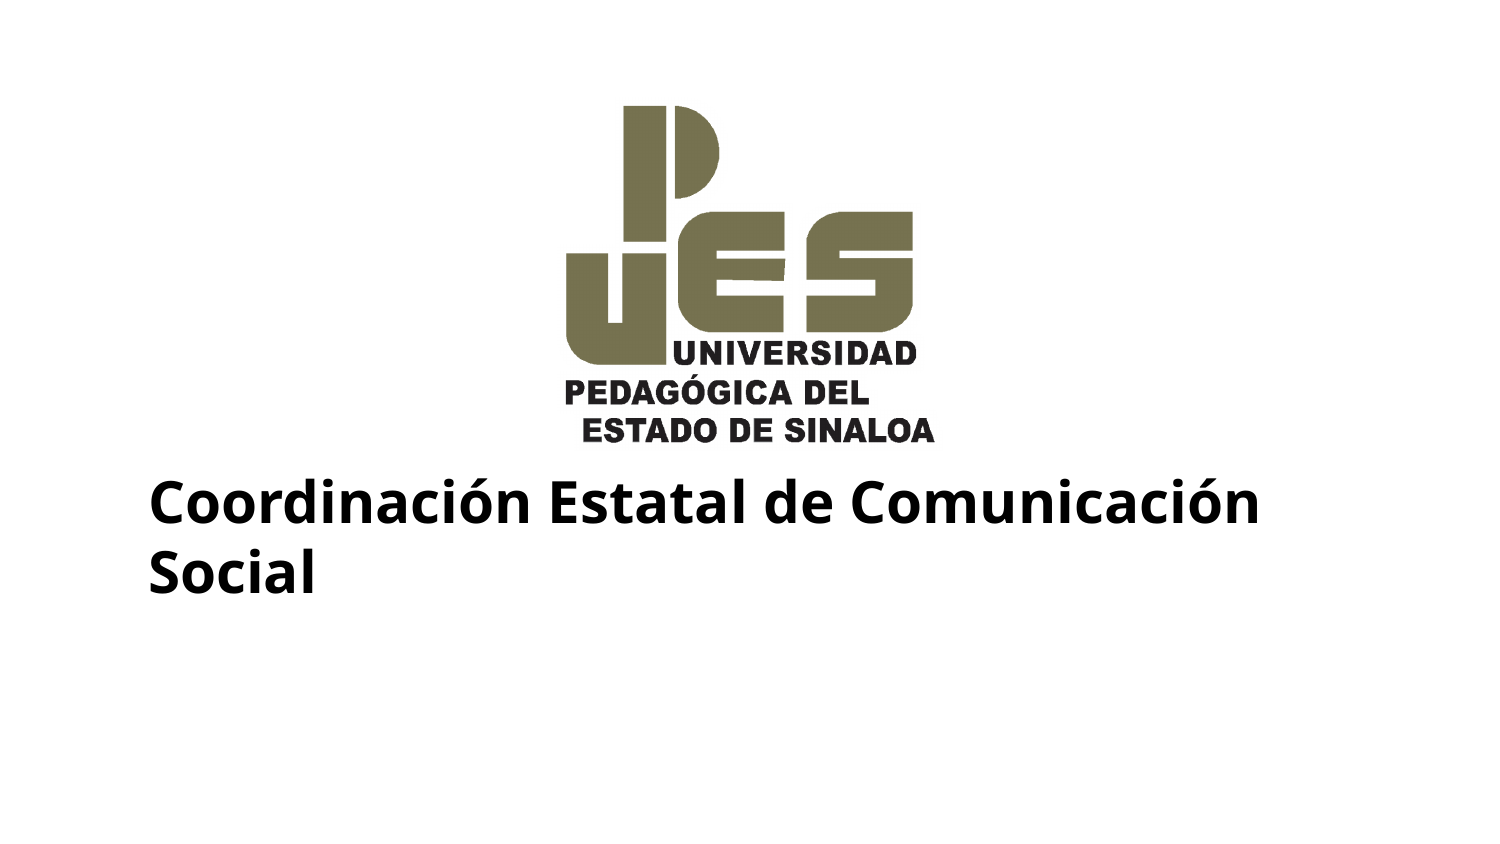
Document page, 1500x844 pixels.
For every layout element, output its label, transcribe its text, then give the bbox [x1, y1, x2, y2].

picture [556, 97, 944, 451]
title Coordinación Estatal de Comunicación Social [133, 450, 1367, 545]
